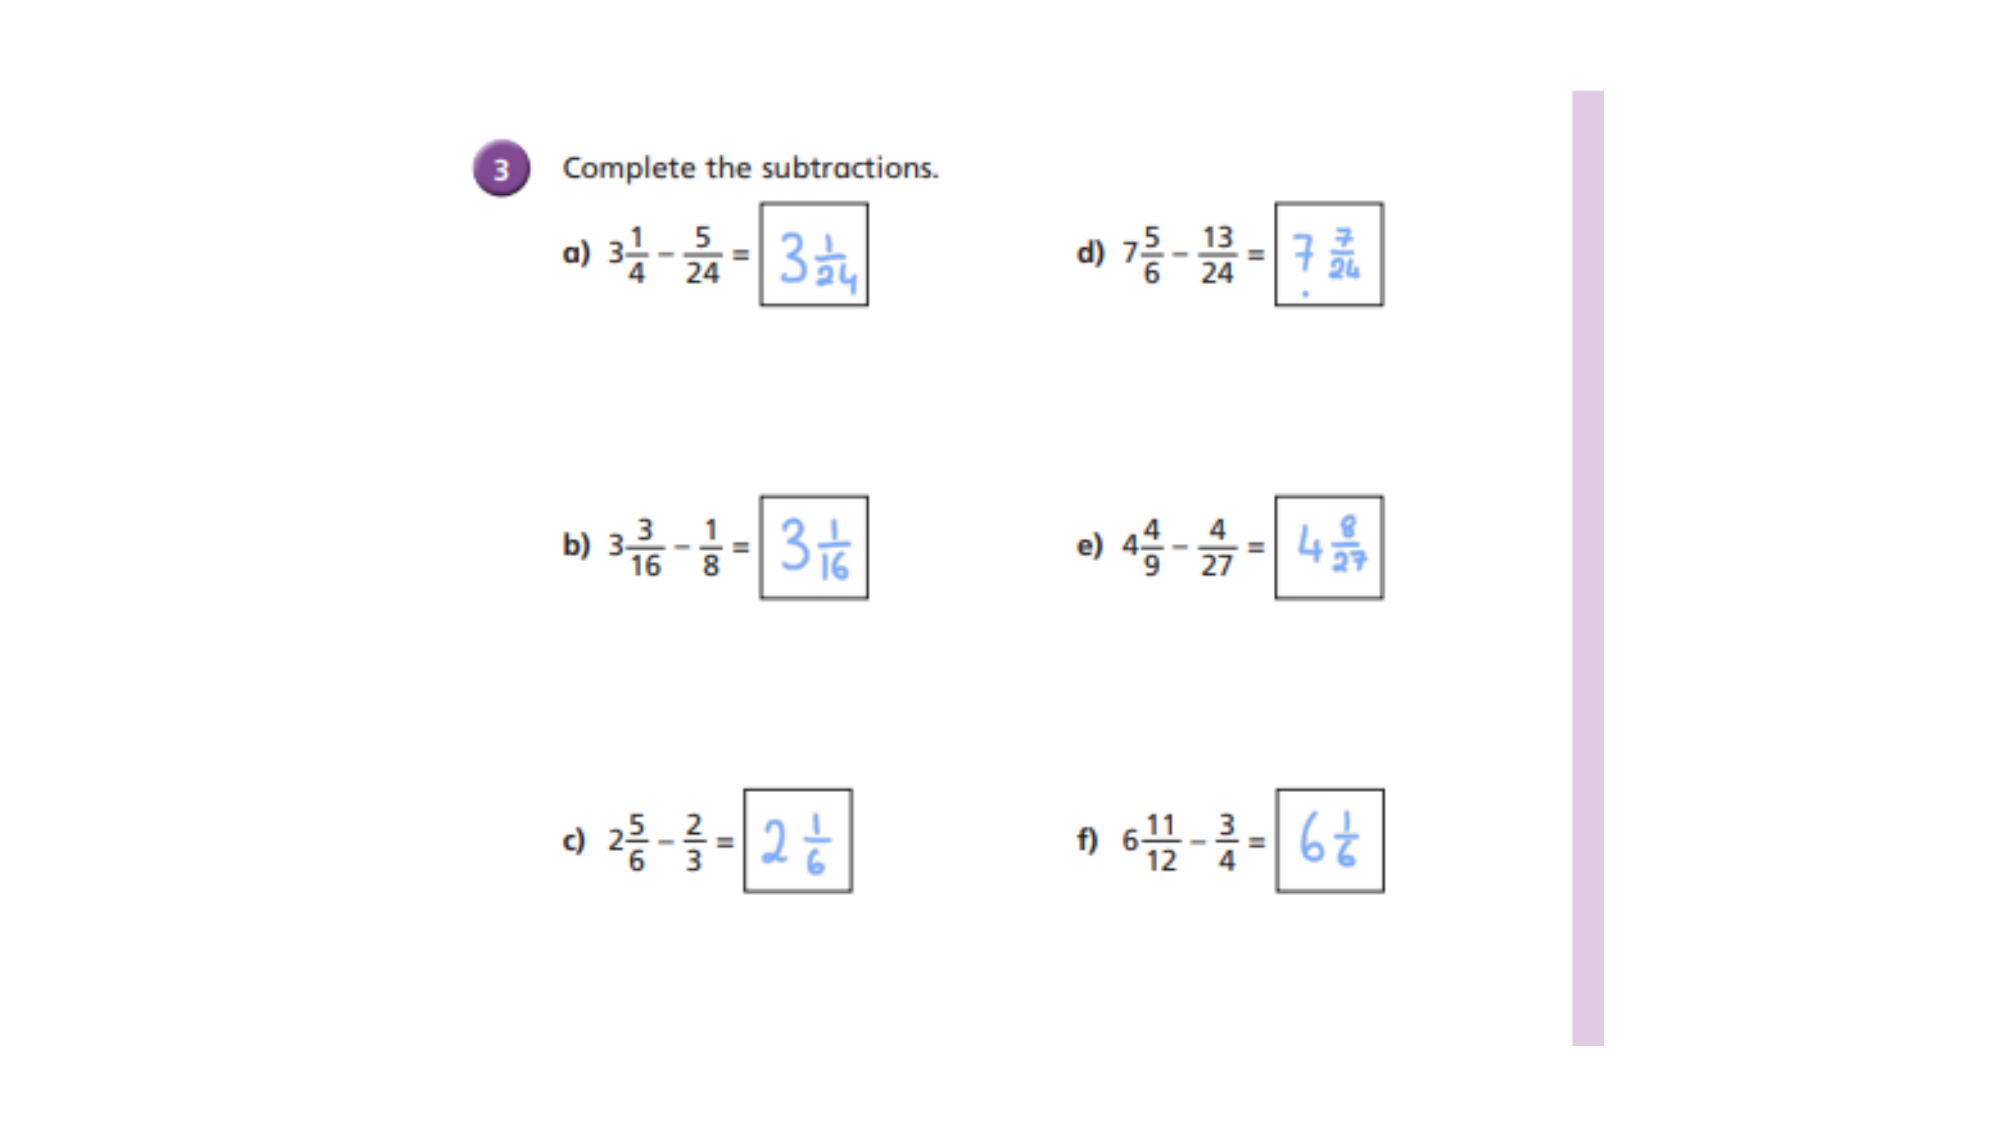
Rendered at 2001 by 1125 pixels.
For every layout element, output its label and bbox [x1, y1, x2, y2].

picture [400, 76, 1604, 1046]
